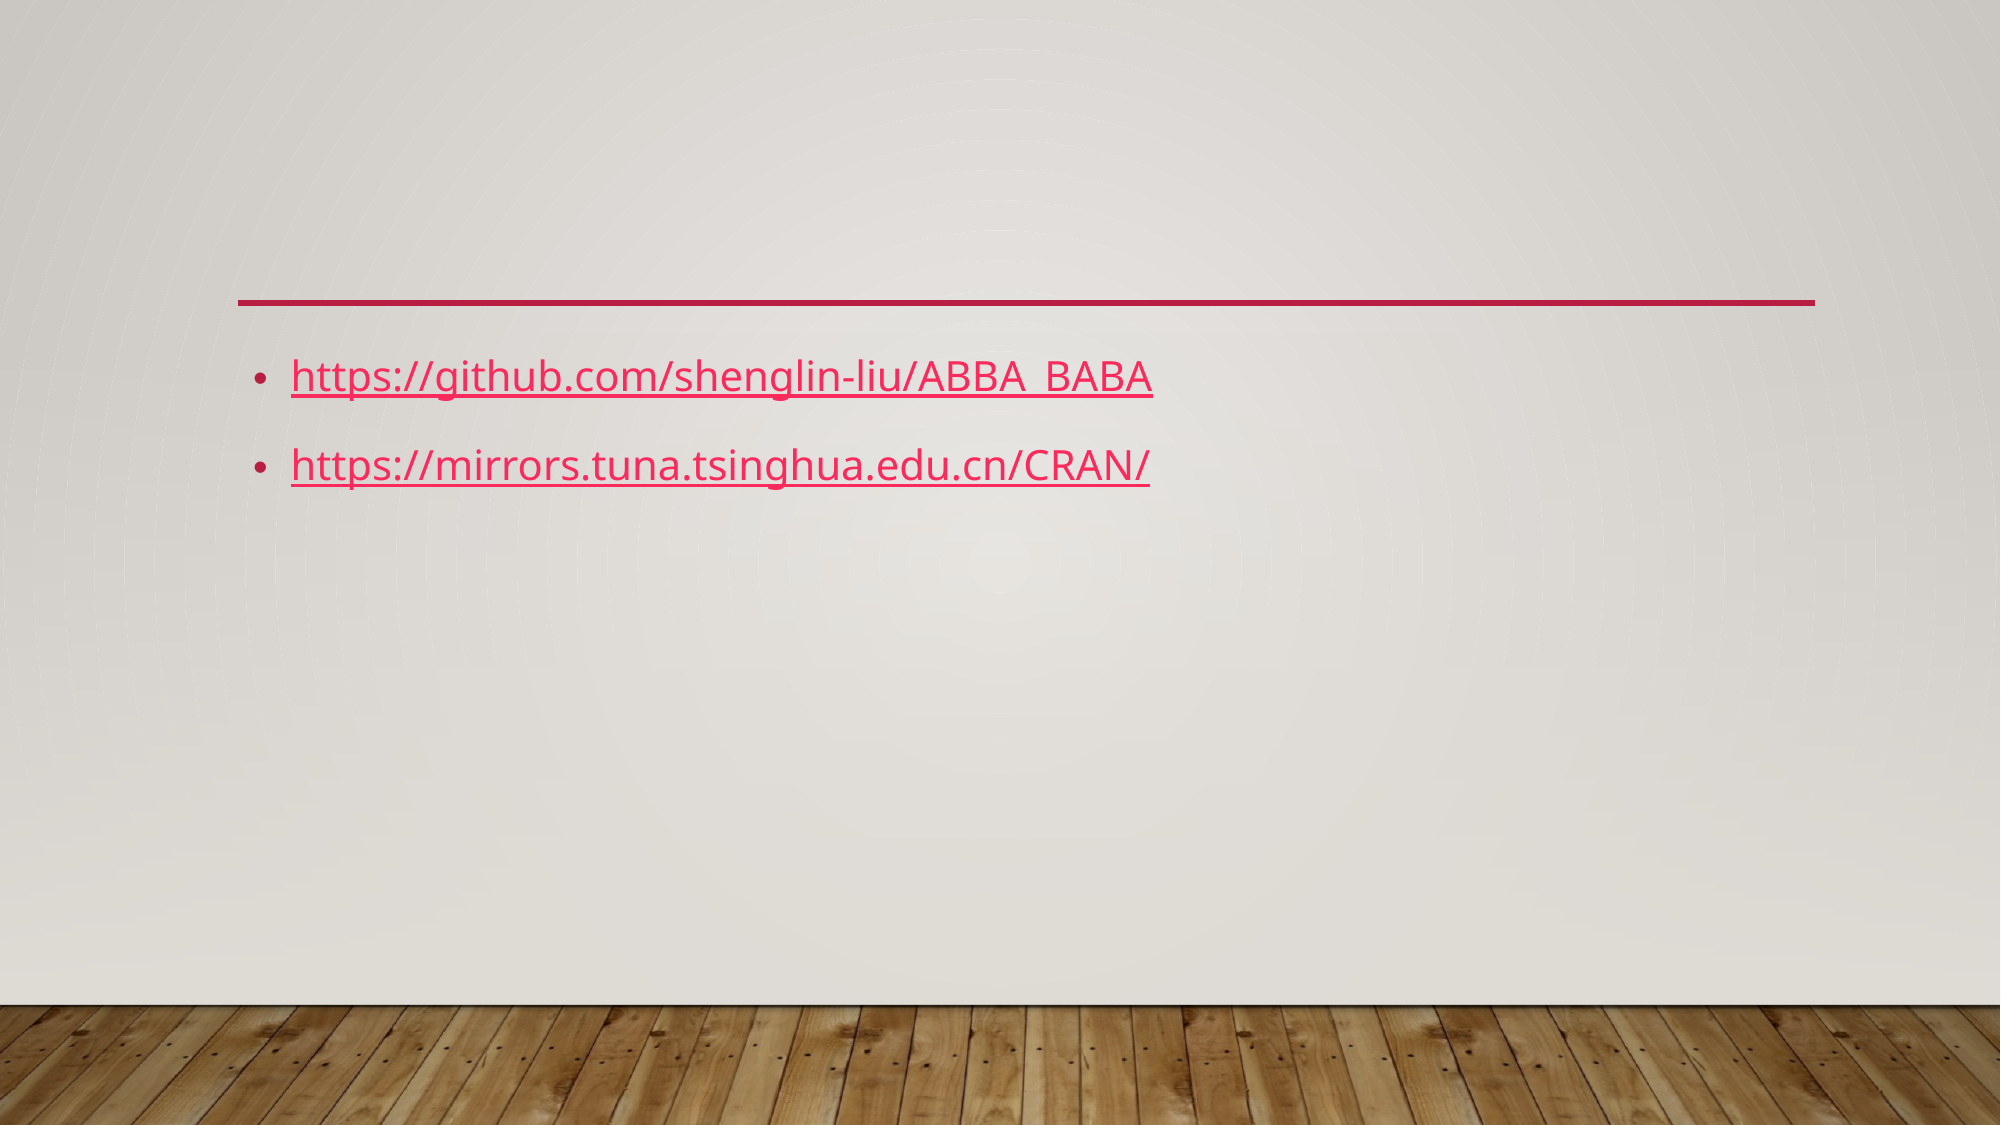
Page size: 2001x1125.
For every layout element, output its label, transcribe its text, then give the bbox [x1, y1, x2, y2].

list https://github.com/shenglin-liu/ABBA_BABA https://mirrors.tuna.tsinghua.edu.cn/CRAN/ [238, 330, 1814, 897]
picture [0, 1005, 2000, 1125]
